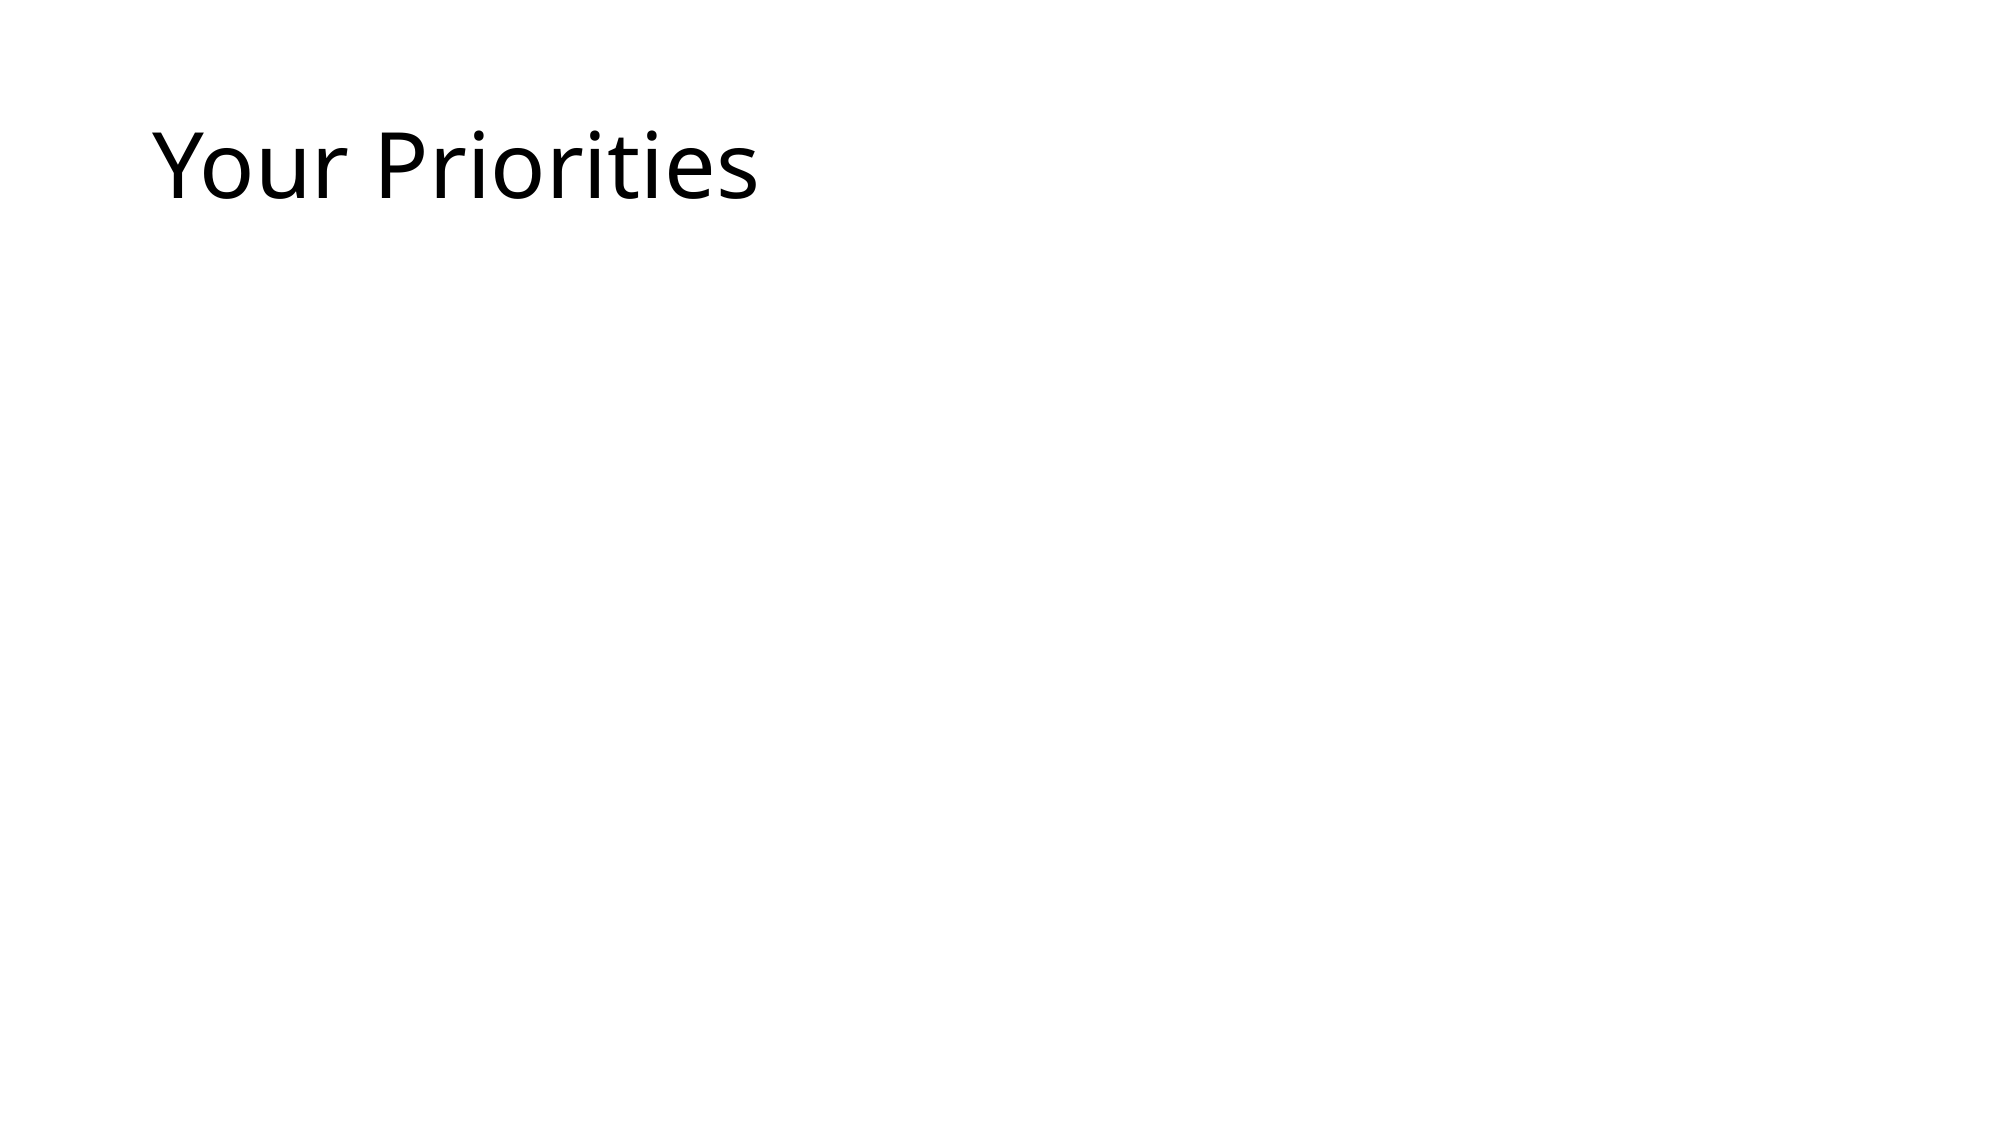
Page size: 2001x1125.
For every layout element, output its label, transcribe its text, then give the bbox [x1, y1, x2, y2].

title Your Priorities [137, 59, 1863, 278]
